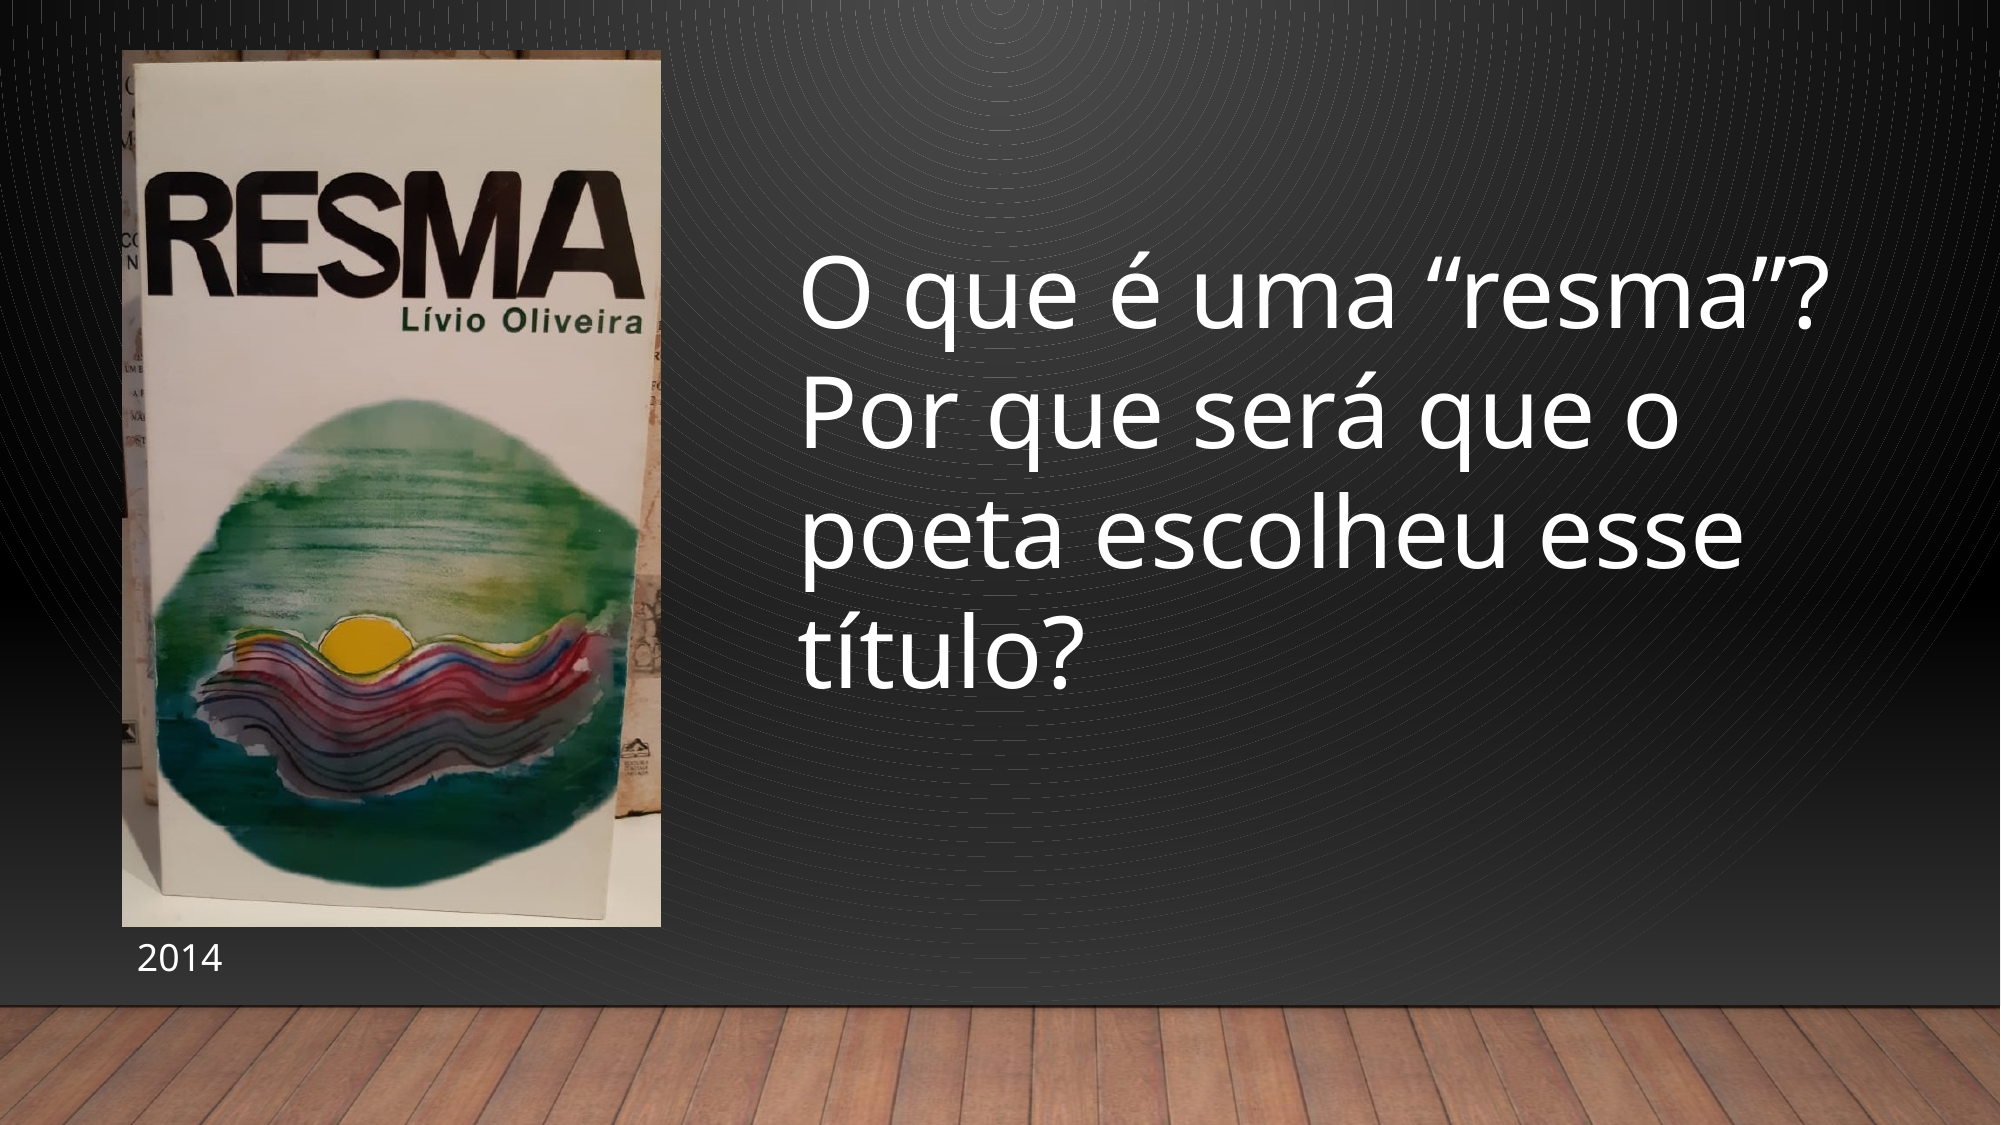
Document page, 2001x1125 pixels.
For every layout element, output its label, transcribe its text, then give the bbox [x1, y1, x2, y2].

text_box 2014 [122, 927, 309, 986]
picture [121, 50, 661, 927]
picture [0, 1005, 2000, 1125]
text_box O que é uma “resma”? Por que será que o poeta escolheu esse título? [782, 221, 1878, 716]
